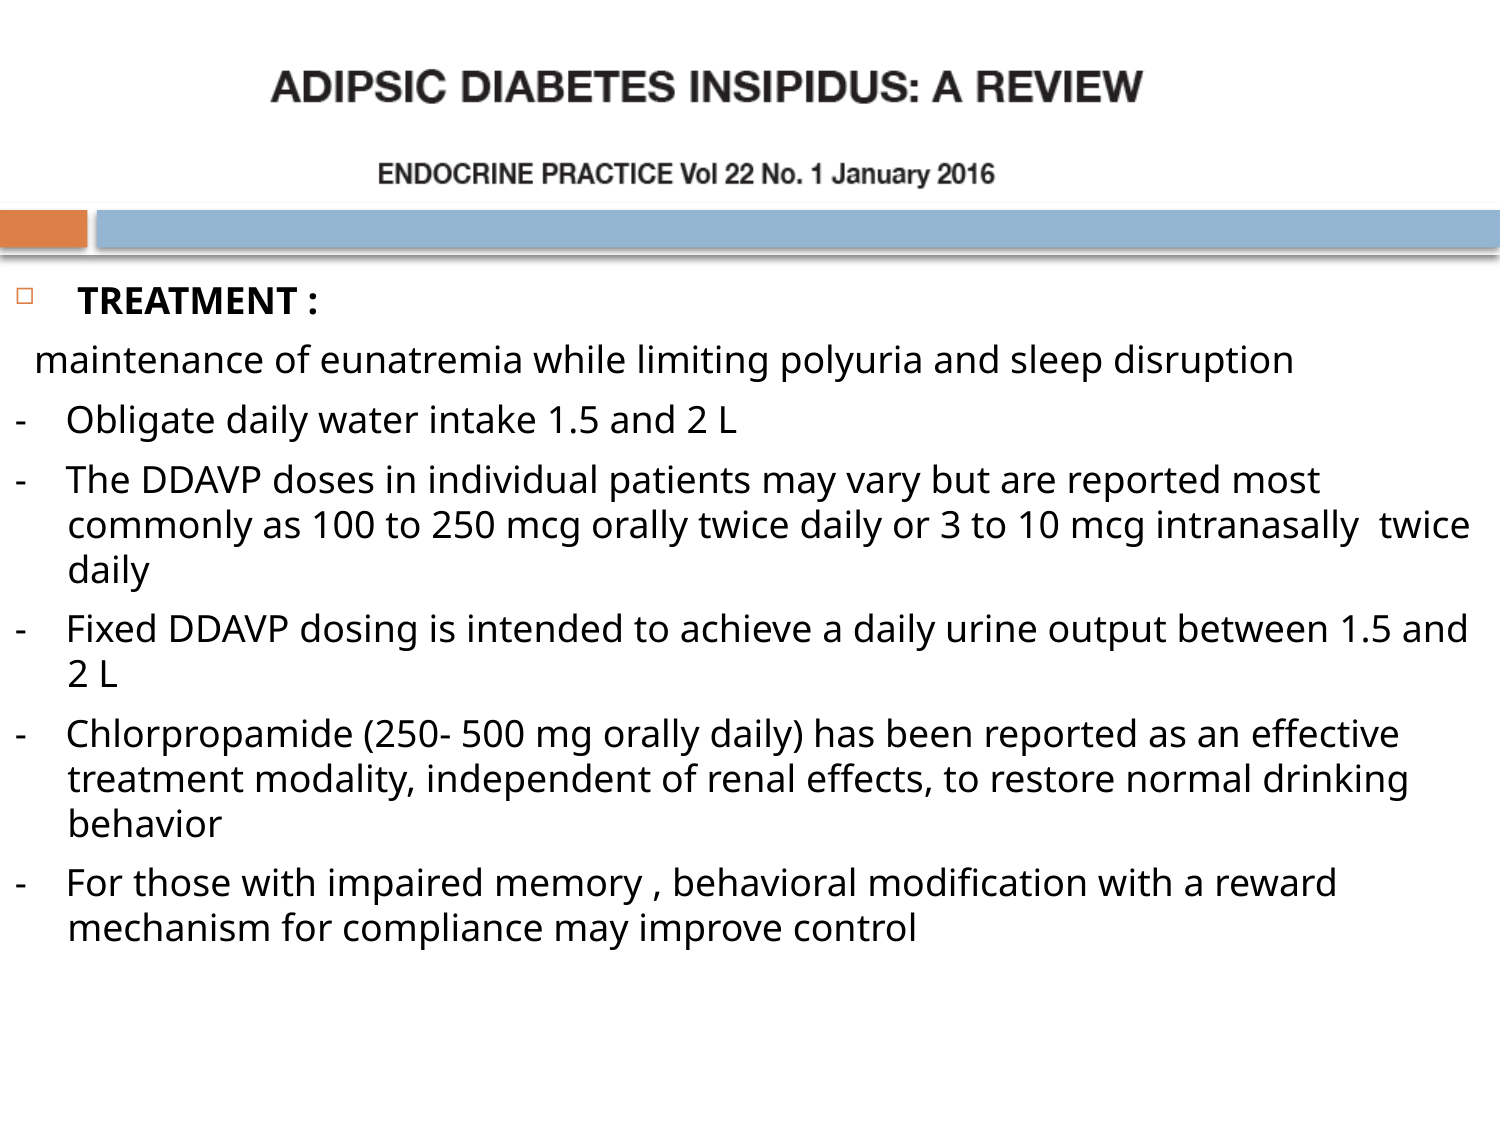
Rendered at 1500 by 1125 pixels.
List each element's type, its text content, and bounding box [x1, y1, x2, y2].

list TREATMENT : maintenance of eunatremia while limiting polyuria and sleep disruption - Obligate daily water intake 1.5 and 2 L - The DDAVP doses in individual patients may vary but are reported most commonly as 100 to 250 mcg orally twice daily or 3 to 10 mcg intranasally twice daily - Fixed DDAVP dosing is intended to achieve a daily urine output between 1.5 and 2 L - Chlorpropamide (250- 500 mg orally daily) has been reported as an effective treatment modality, independent of renal effects, to restore normal drinking behavior - For those with impaired memory , behavioral modification with a reward mechanism for compliance may improve control [0, 269, 1500, 1125]
picture [374, 152, 997, 197]
picture [257, 34, 1154, 130]
